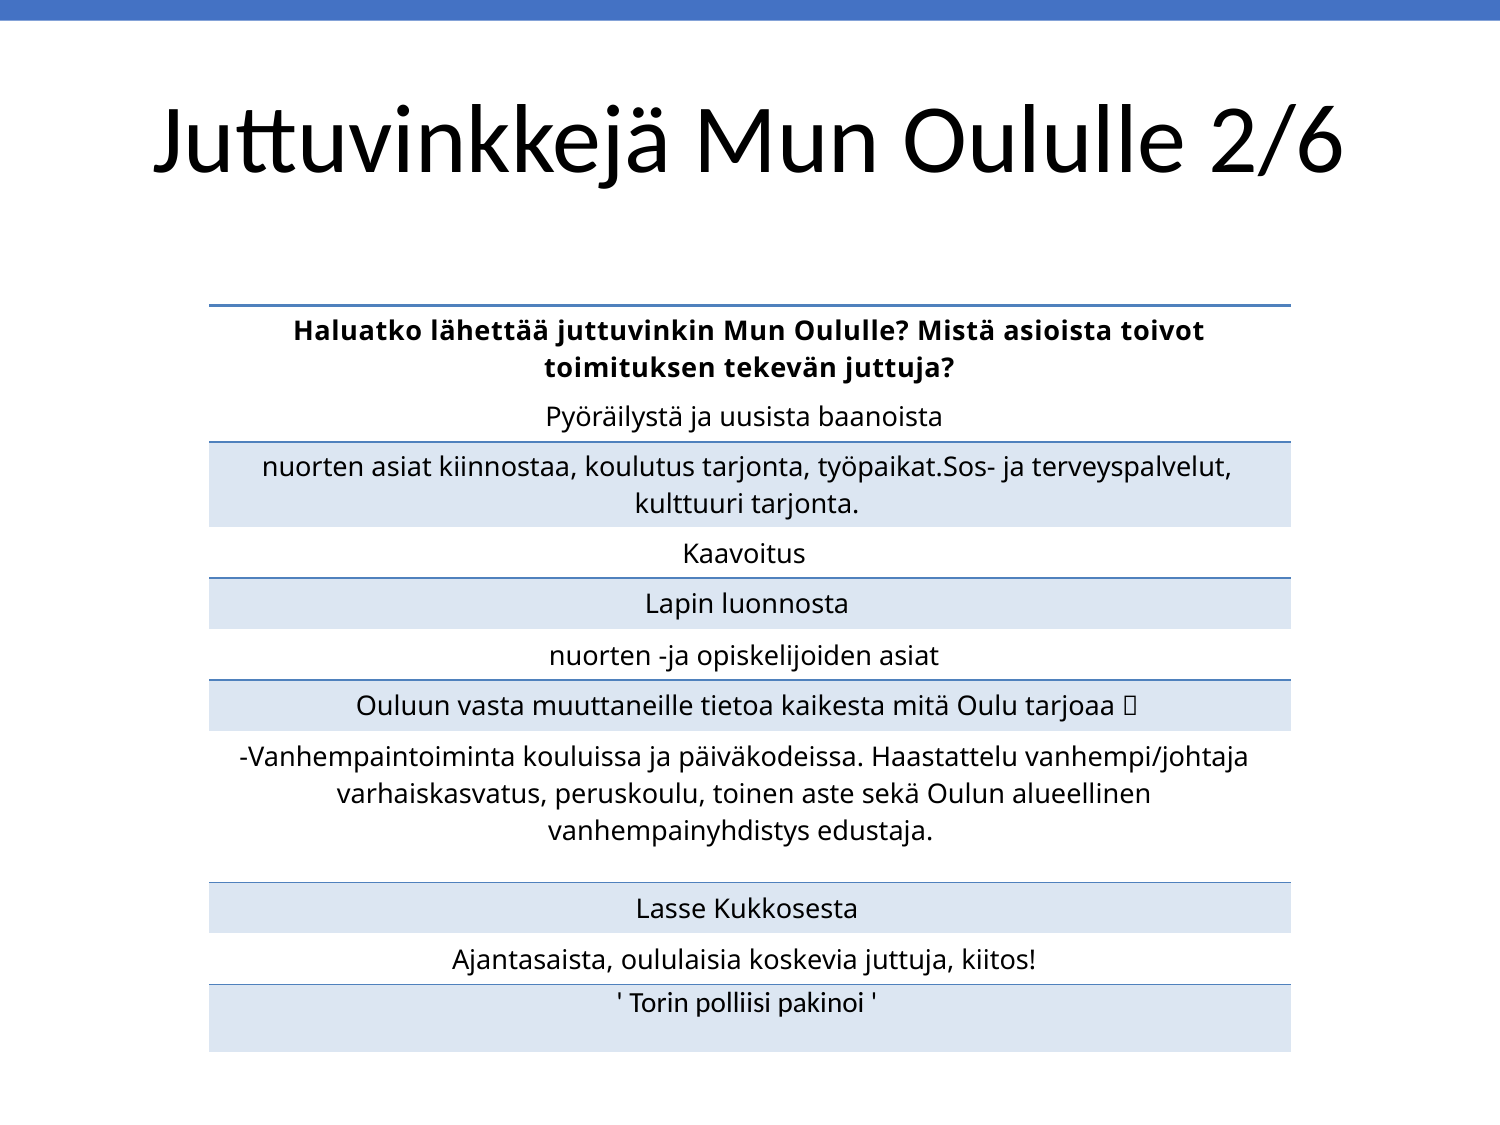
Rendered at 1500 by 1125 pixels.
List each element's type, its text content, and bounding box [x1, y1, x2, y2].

table_cell Pyöräilystä ja uusista baanoista [209, 391, 1291, 441]
table_cell nuorten -ja opiskelijoiden asiat [209, 629, 1291, 679]
table_cell Lasse Kukkosesta [209, 883, 1291, 933]
table_cell ' Torin polliisi pakinoi ' [209, 985, 1291, 1052]
table_cell Ouluun vasta muuttaneille tietoa kaikesta mitä Oulu tarjoaa 🙂 [209, 681, 1291, 731]
table_cell Kaavoitus [209, 527, 1291, 577]
table_cell Lapin luonnosta [209, 579, 1291, 629]
table_cell nuorten asiat kiinnostaa, koulutus tarjonta, työpaikat.Sos- ja terveyspalvelut, kulttuuri tarjonta. [209, 443, 1291, 527]
text_box [0, 0, 1500, 21]
table_cell Ajantasaista, oululaisia koskevia juttuja, kiitos! [209, 933, 1291, 984]
table_header Haluatko lähettää juttuvinkin Mun Oululle? Mistä asioista toivot toimituksen tekevän juttuja? [209, 307, 1291, 391]
table_cell -Vanhempaintoiminta kouluissa ja päiväkodeissa. Haastattelu vanhempi/johtaja varhaiskasvatus, peruskoulu, toinen aste sekä Oulun alueellinen vanhempainyhdistys edustaja. [209, 731, 1291, 882]
title Juttuvinkkejä Mun Oululle 2/6 [103, 47, 1397, 201]
